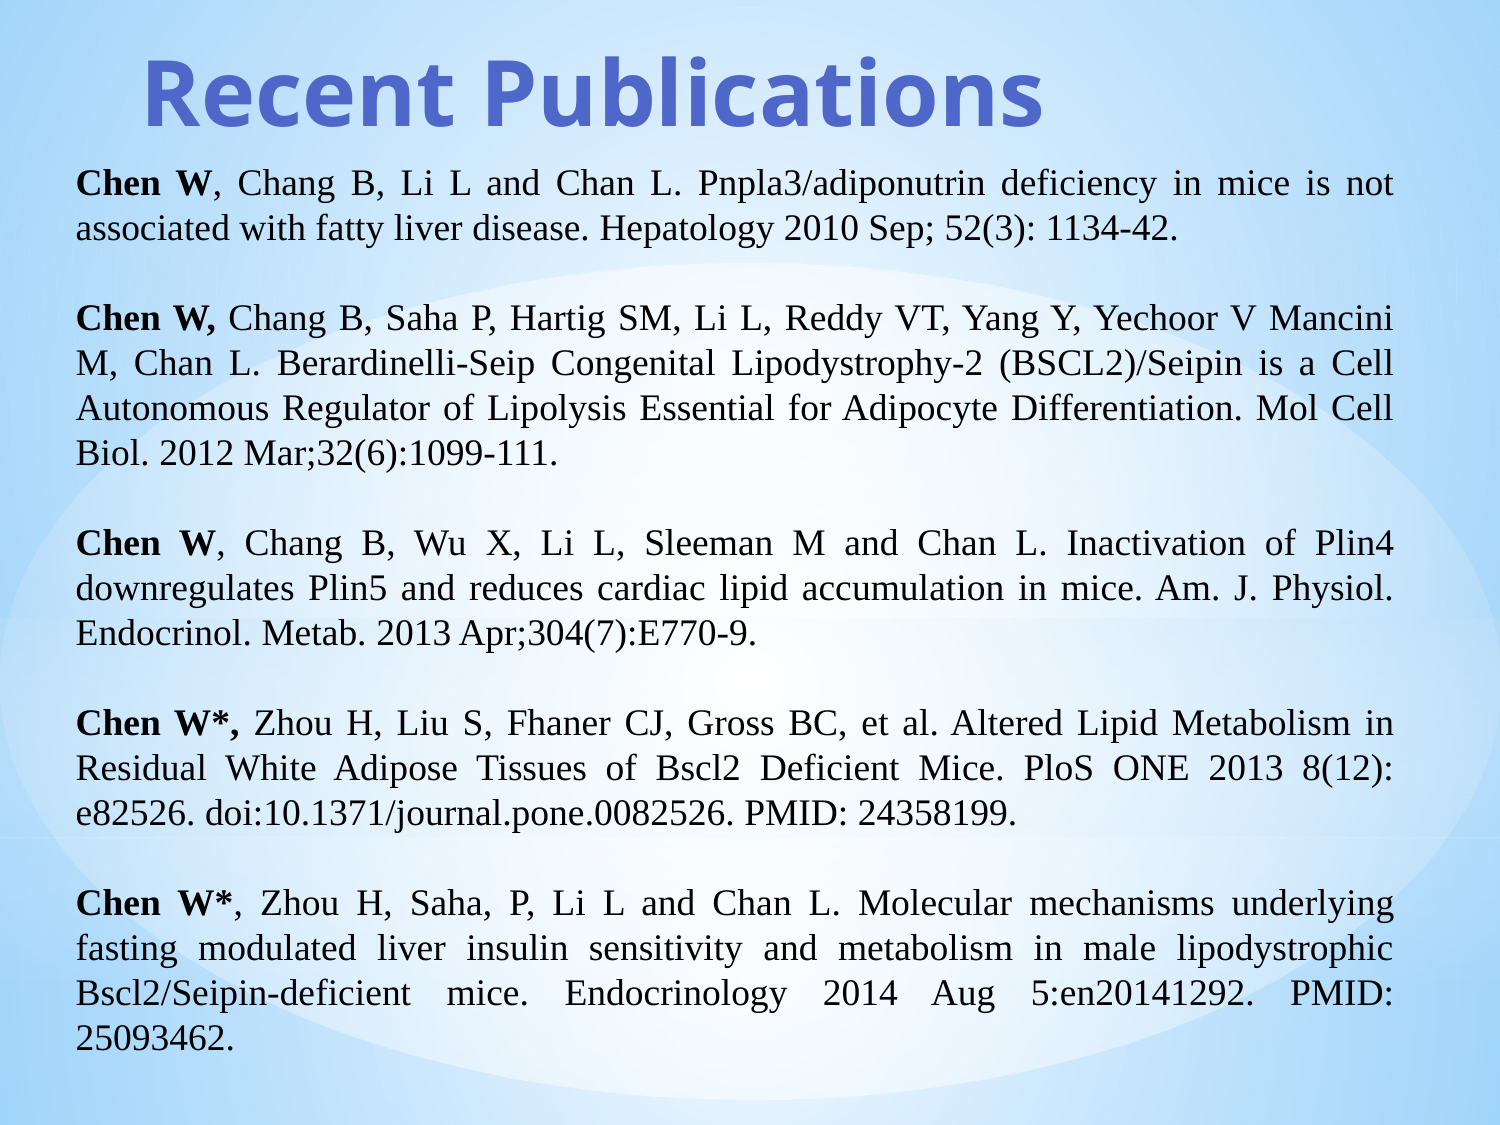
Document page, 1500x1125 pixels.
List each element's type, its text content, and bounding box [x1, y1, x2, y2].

text_box Chen W, Chang B, Li L and Chan L. Pnpla3/adiponutrin deficiency in mice is not associated with fatty liver disease. Hepatology 2010 Sep; 52(3): 1134-42. Chen W, Chang B, Saha P, Hartig SM, Li L, Reddy VT, Yang Y, Yechoor V Mancini M, Chan L. Berardinelli-Seip Congenital Lipodystrophy-2 (BSCL2)/Seipin is a Cell Autonomous Regulator of Lipolysis Essential for Adipocyte Differentiation. Mol Cell Biol. 2012 Mar;32(6):1099-111. Chen W, Chang B, Wu X, Li L, Sleeman M and Chan L. Inactivation of Plin4 downregulates Plin5 and reduces cardiac lipid accumulation in mice. Am. J. Physiol. Endocrinol. Metab. 2013 Apr;304(7):E770-9. Chen W*, Zhou H, Liu S, Fhaner CJ, Gross BC, et al. Altered Lipid Metabolism in Residual White Adipose Tissues of Bscl2 Deficient Mice. PloS ONE 2013 8(12): e82526. doi:10.1371/journal.pone.0082526. PMID: 24358199. Chen W*, Zhou H, Saha, P, Li L and Chan L. Molecular mechanisms underlying fasting modulated liver insulin sensitivity and metabolism in male lipodystrophic Bscl2/Seipin-deficient mice. Endocrinology 2014 Aug 5:en20141292. PMID: 25093462. [60, 151, 1411, 1066]
text_box Recent Publications [125, 26, 1061, 151]
